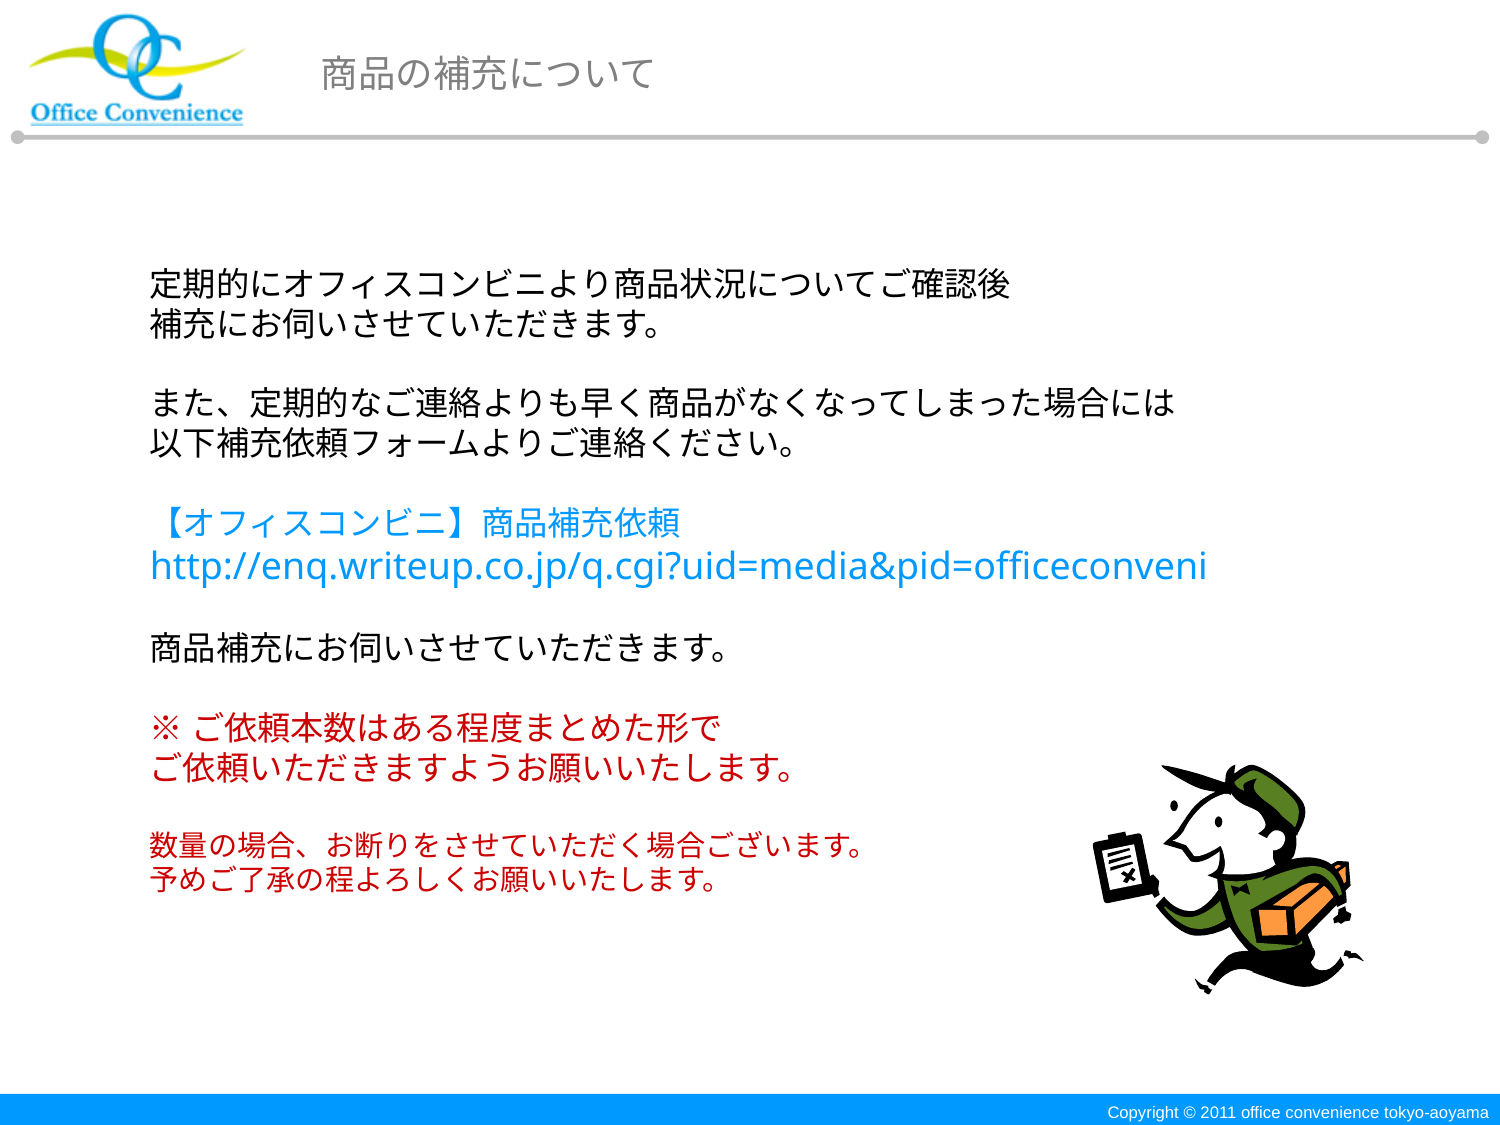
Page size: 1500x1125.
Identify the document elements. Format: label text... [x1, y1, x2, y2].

picture [1092, 762, 1366, 995]
text_box 定期的にオフィスコンビニより商品状況についてご確認後 補充にお伺いさせていただきます。 また、定期的なご連絡よりも早く商品がなくなってしまった場合には 以下補充依頼フォームよりご連絡ください。 【オフィスコンビニ】商品補充依頼 http://enq.writeup.co.jp/q.cgi?uid=media&pid=officeconveni 商品補充にお伺いさせていただきます。 ※ご依頼本数はある程度まとめた形で ご依頼いただきますようお願いいたします。 数量の場合、お断りをさせていただく場合ございます。 予めご了承の程よろしくお願いいたします。 [135, 255, 1224, 939]
picture [29, 12, 247, 126]
text_box 商品の補充について [305, 42, 672, 103]
